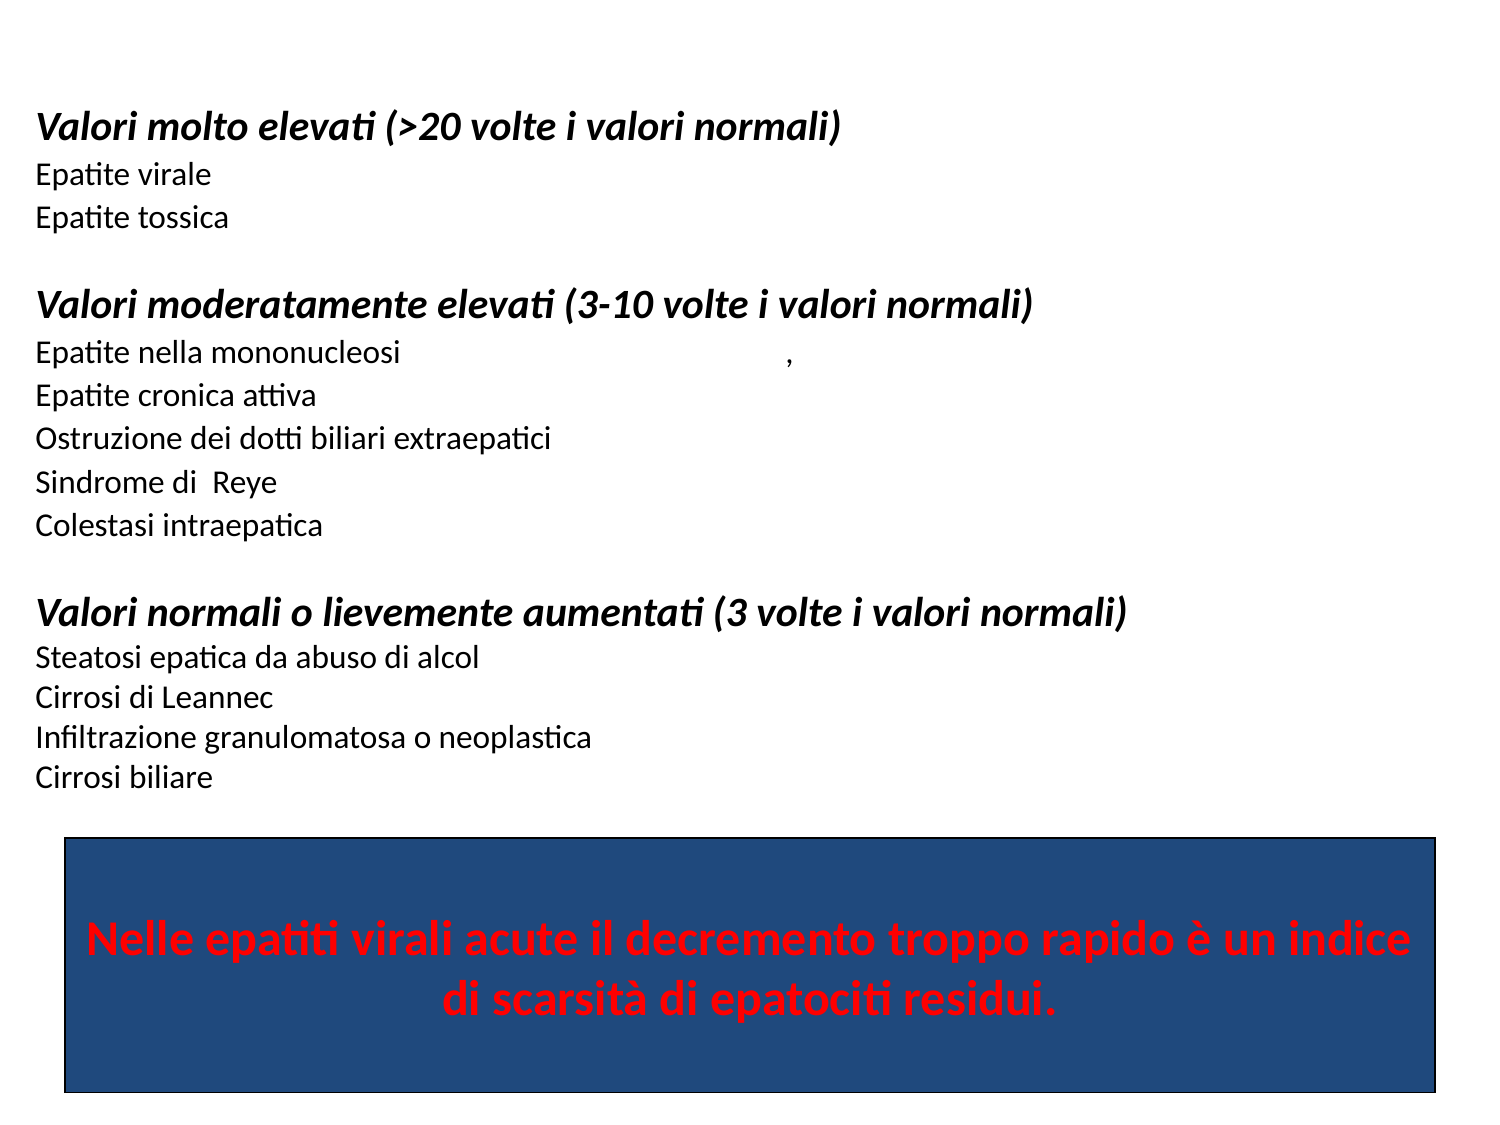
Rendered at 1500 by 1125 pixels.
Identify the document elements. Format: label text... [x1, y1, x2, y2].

text_box Valori molto elevati (>20 volte i valori normali) Epatite virale Epatite tossica Valori moderatamente elevati (3-10 volte i valori normali) Epatite nella mononucleosi , Epatite cronica attiva Ostruzione dei dotti biliari extraepatici Sindrome di Reye Colestasi intraepatica Valori normali o lievemente aumentati (3 volte i valori normali) Steatosi epatica da abuso di alcol Cirrosi di Leannec Infiltrazione granulomatosa o neoplastica Cirrosi biliare [20, 30, 1480, 840]
text_box Nelle epatiti virali acute il decremento troppo rapido è un indice di scarsità di epatociti residui. [64, 837, 1436, 1093]
